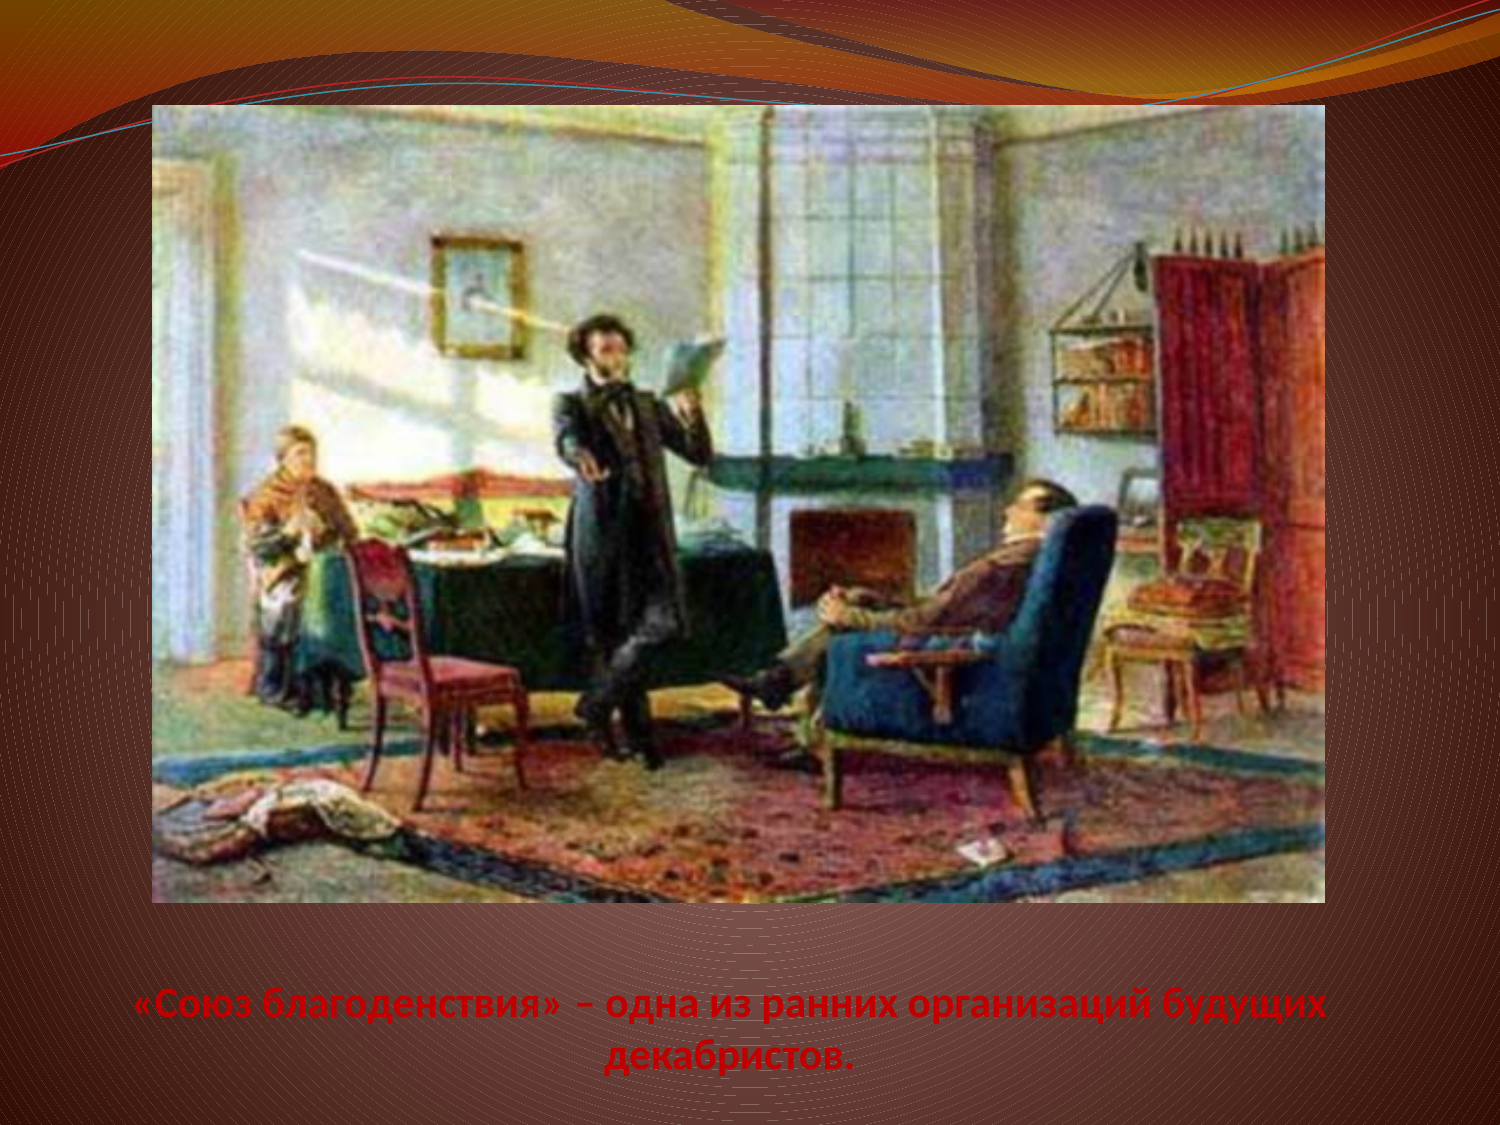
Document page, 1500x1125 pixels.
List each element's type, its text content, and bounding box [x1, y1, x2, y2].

picture [152, 105, 1325, 903]
title «Союз благоденствия» – одна из ранних организаций будущих декабристов. [87, 972, 1376, 1079]
